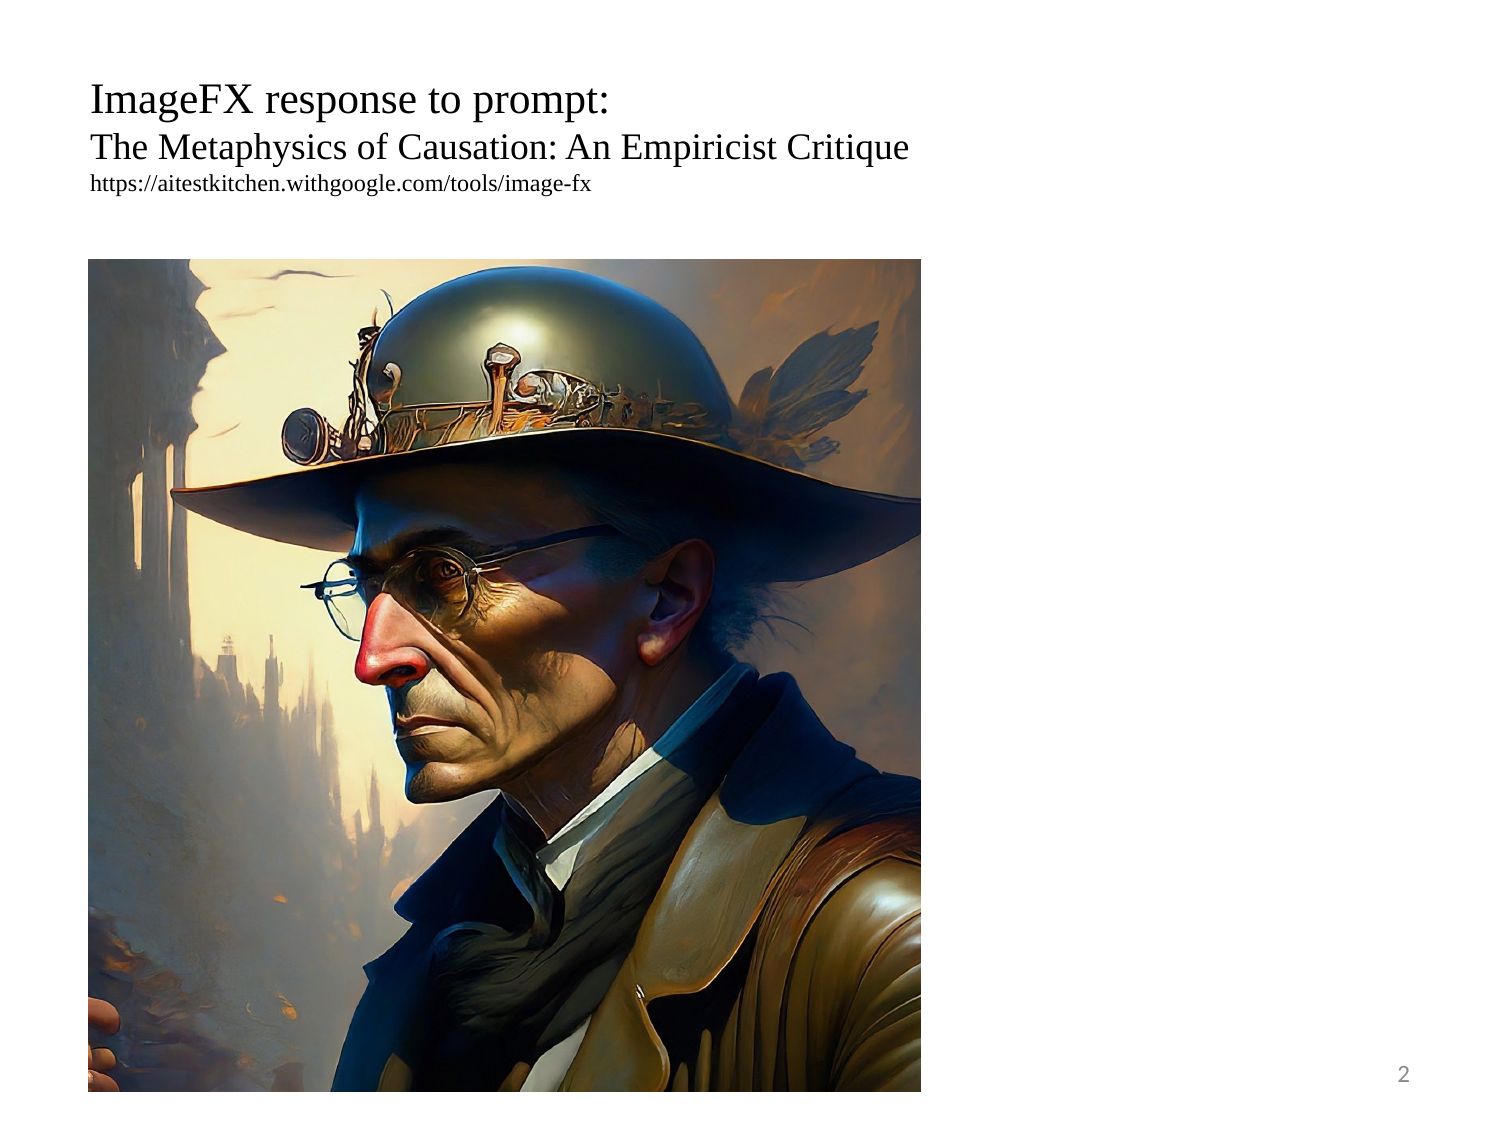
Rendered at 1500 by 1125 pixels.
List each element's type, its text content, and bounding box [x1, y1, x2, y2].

title ImageFX response to prompt: The Metaphysics of Causation: An Empiricist Critique https://aitestkitchen.withgoogle.com/tools/image-fx [75, 62, 1425, 204]
slide_number 2 [1074, 1042, 1425, 1103]
picture [88, 259, 921, 1092]
